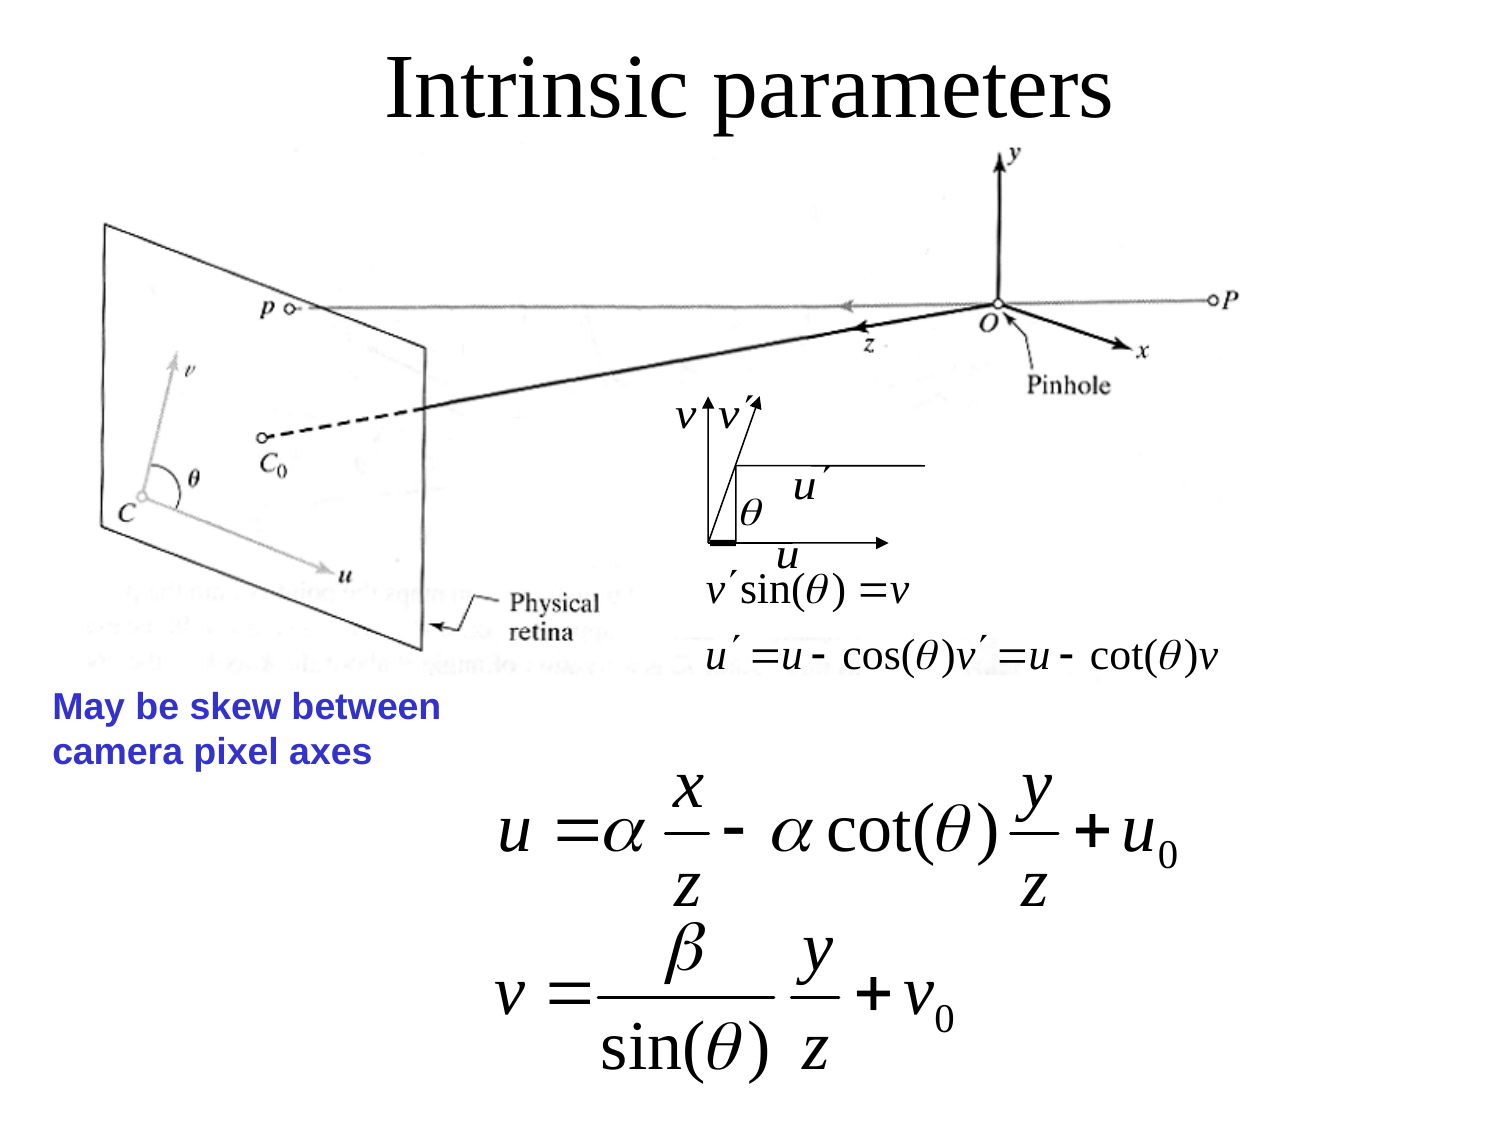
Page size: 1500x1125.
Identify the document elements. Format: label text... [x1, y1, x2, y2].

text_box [699, 563, 1226, 688]
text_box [512, 388, 926, 652]
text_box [87, 137, 1243, 727]
title Intrinsic parameters [112, 24, 1388, 138]
text_box May be skew between camera pixel axes [37, 674, 258, 780]
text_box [260, 738, 1201, 1101]
